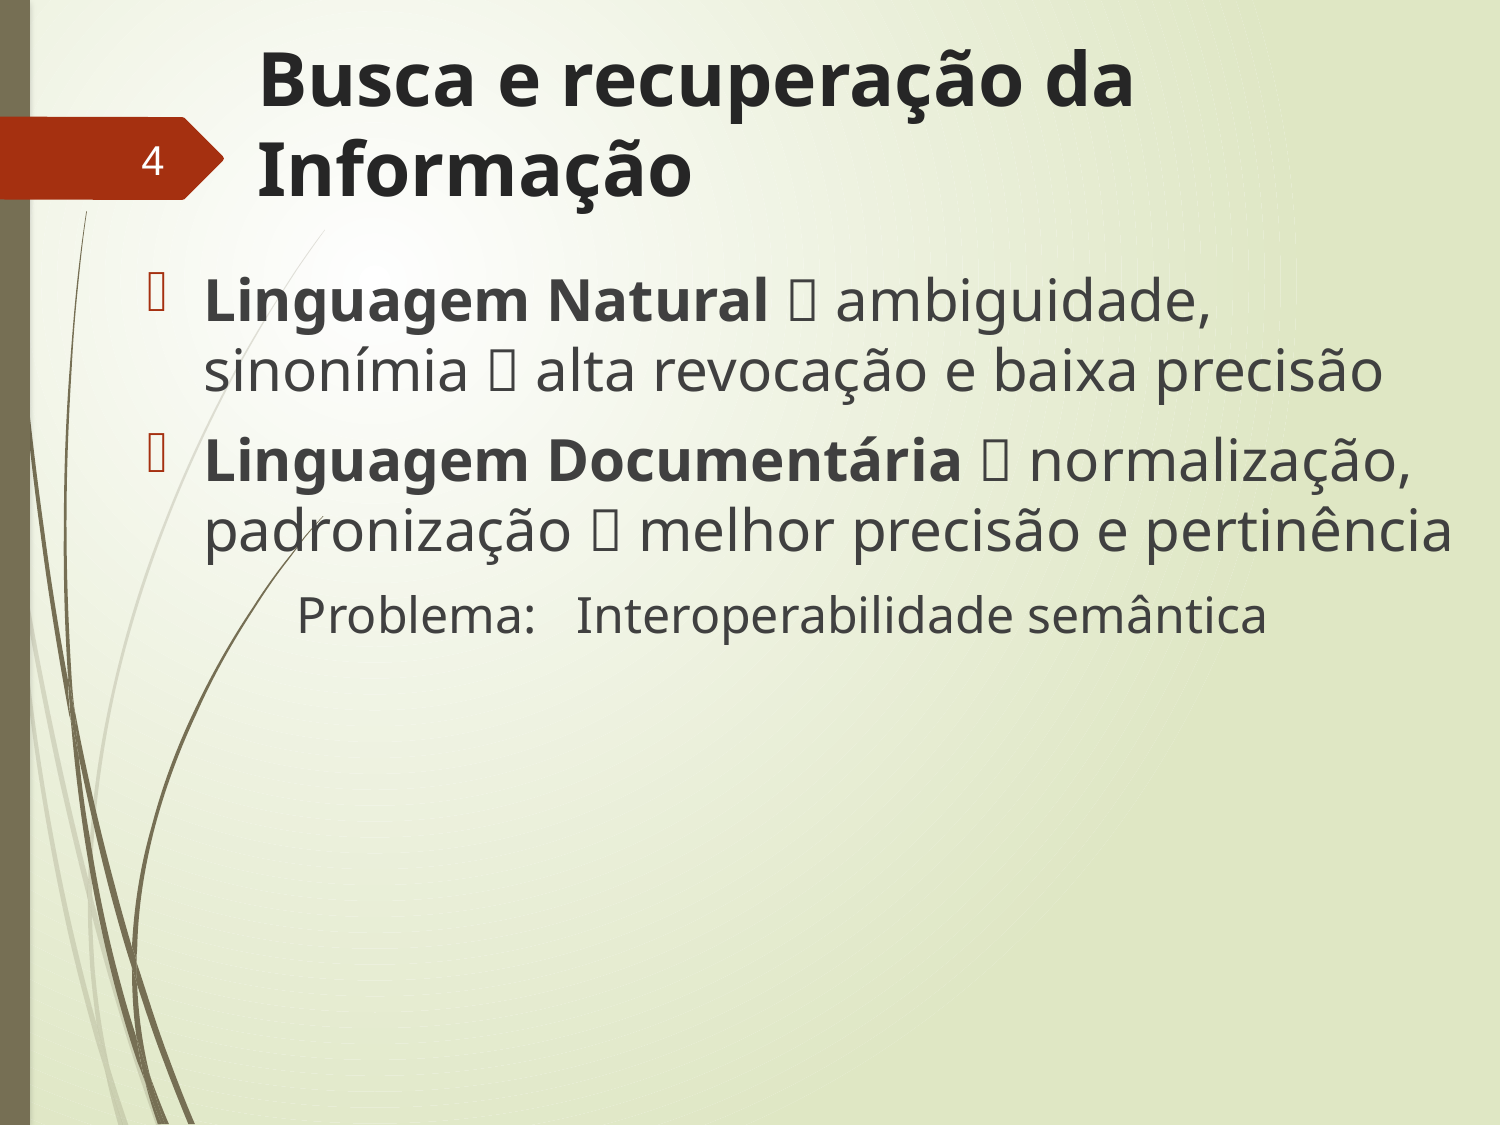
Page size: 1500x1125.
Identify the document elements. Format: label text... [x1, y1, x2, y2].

slide_number 4 [83, 129, 180, 190]
list Linguagem Natural  ambiguidade, sinonímia  alta revocação e baixa precisão Linguagem Documentária  normalização, padronização  melhor precisão e pertinência Problema: Interoperabilidade semântica [131, 255, 1471, 958]
title Busca e recuperação da Informação [242, 24, 1447, 235]
